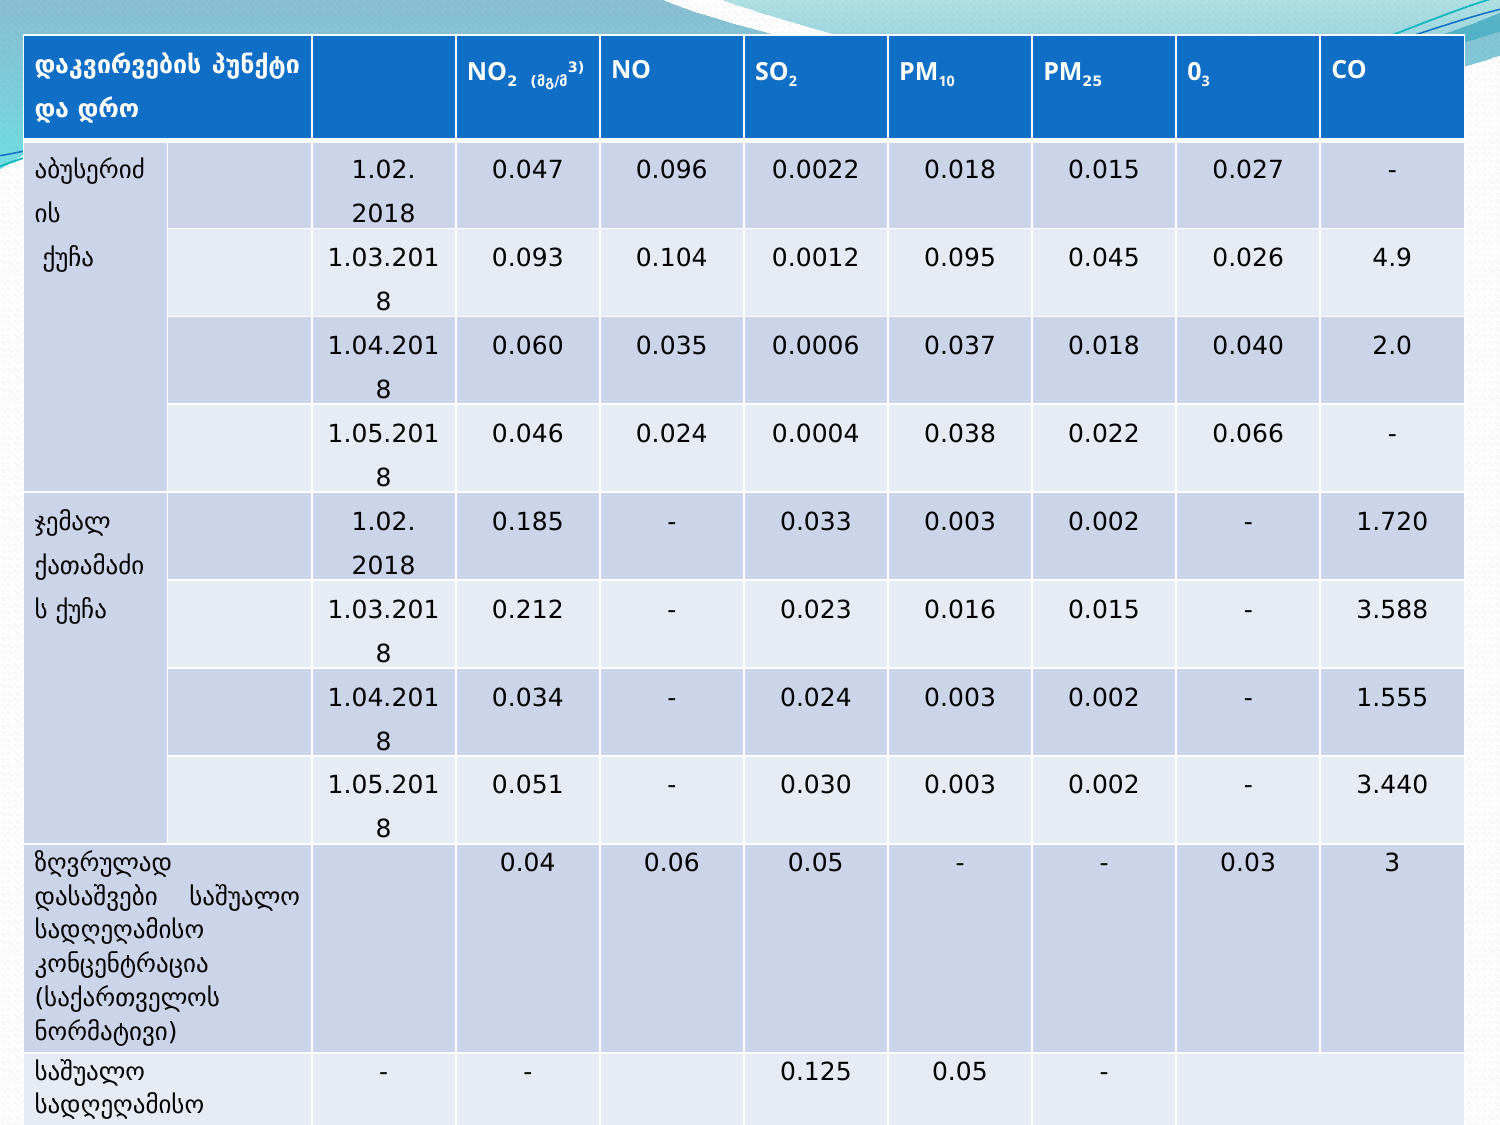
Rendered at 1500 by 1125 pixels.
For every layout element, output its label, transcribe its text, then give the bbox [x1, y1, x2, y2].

table_cell 0.060 [457, 317, 599, 403]
table_cell 0.095 [889, 229, 1031, 316]
table_cell 0.047 [457, 143, 599, 228]
table_cell [168, 405, 311, 491]
table_cell 0.185 [457, 493, 599, 579]
table_cell 0.038 [889, 405, 1031, 491]
table_cell 0.0004 [745, 405, 887, 491]
table_cell 0.125 [745, 1054, 887, 1125]
table_header NO [601, 36, 743, 138]
table_cell 0.015 [1033, 581, 1175, 667]
table_cell 0.05 [745, 845, 887, 1052]
table_cell 0.096 [601, 143, 743, 228]
table_cell 0.066 [1177, 405, 1319, 491]
table_cell 0.045 [1033, 229, 1175, 316]
table_header NO2 (მგ/მ3) [457, 36, 599, 138]
table_cell 0.003 [889, 669, 1031, 755]
table_cell 1.04.2018 [313, 669, 455, 755]
table_cell 1.02. 2018 [313, 493, 455, 579]
table_cell 1.720 [1321, 493, 1464, 579]
table_cell - [601, 581, 743, 667]
table_cell 0.037 [889, 317, 1031, 403]
table_cell 0.0012 [745, 229, 887, 316]
table_cell 0.05 [889, 1054, 1031, 1125]
table_cell 0.040 [1177, 317, 1319, 403]
table_cell 0.034 [457, 669, 599, 755]
table_cell - [601, 493, 743, 579]
table_cell 0.051 [457, 757, 599, 843]
table_cell 0.030 [745, 757, 887, 843]
table_cell 0.033 [745, 493, 887, 579]
table_cell 0.002 [1033, 493, 1175, 579]
table_cell - [313, 1054, 455, 1125]
table_cell 0.0022 [745, 143, 887, 228]
table_cell 3 [1321, 845, 1464, 1052]
table_cell - [1321, 143, 1464, 228]
table_cell - [601, 757, 743, 843]
table_header CO [1321, 36, 1464, 138]
table_cell - [1177, 669, 1319, 755]
table_cell 1.04.2018 [313, 317, 455, 403]
table_cell 1.555 [1321, 669, 1464, 755]
table_cell საშუალო სადღეღამისო კონცენტრაცია (ევროკავშირის ნორმატივი) [24, 1054, 311, 1125]
table_cell 0.015 [1033, 143, 1175, 228]
table_cell [168, 581, 311, 667]
table_cell 0.027 [1177, 143, 1319, 228]
table_cell 0.04 [457, 845, 599, 1052]
table_cell 0.03 [1177, 845, 1319, 1052]
table_cell ჯემალ ქათამაძის ქუჩა [24, 493, 167, 843]
table_cell [168, 143, 311, 228]
table_cell 0.0006 [745, 317, 887, 403]
table_cell 0.06 [601, 845, 743, 1052]
table_cell 0.018 [1033, 317, 1175, 403]
table_cell 0.018 [889, 143, 1031, 228]
table_header SO2 [745, 36, 887, 138]
table_cell 2.0 [1321, 317, 1464, 403]
table_header PM10 [889, 36, 1031, 138]
table_cell - [1321, 405, 1464, 491]
table_cell - [457, 1054, 599, 1125]
table_cell [168, 493, 311, 579]
table_cell - [1033, 1054, 1175, 1125]
table_header [313, 36, 455, 138]
table_cell [168, 229, 311, 316]
table_cell ზღვრულად დასაშვები საშუალო სადღეღამისო კონცენტრაცია (საქართველოს ნორმატივი) [24, 845, 311, 1052]
table_cell 0.035 [601, 317, 743, 403]
table_cell 1.02. 2018 [313, 143, 455, 228]
table_cell 0.024 [745, 669, 887, 755]
table_cell 0.104 [601, 229, 743, 316]
table_header 03 [1177, 36, 1319, 138]
table_cell 3.440 [1321, 757, 1464, 843]
table_cell 0.022 [1033, 405, 1175, 491]
table_cell - [1033, 845, 1175, 1052]
table_cell 1.05.2018 [313, 405, 455, 491]
table_cell [313, 845, 455, 1052]
table_cell - [1177, 757, 1319, 843]
table_cell 0.016 [889, 581, 1031, 667]
table_cell [601, 1054, 743, 1125]
table_cell 1.05.2018 [313, 757, 455, 843]
table_cell - [1177, 581, 1319, 667]
table_cell [168, 669, 311, 755]
table_cell 0.023 [745, 581, 887, 667]
table_cell [168, 757, 311, 843]
table_cell 0.046 [457, 405, 599, 491]
table_cell [1177, 1054, 1464, 1125]
table_cell - [601, 669, 743, 755]
table_cell 1.03.2018 [313, 229, 455, 316]
table_cell 0.026 [1177, 229, 1319, 316]
table_cell 1.03.2018 [313, 581, 455, 667]
table_cell - [1177, 493, 1319, 579]
table_cell 3.588 [1321, 581, 1464, 667]
table_cell 0.002 [1033, 669, 1175, 755]
table_cell 0.093 [457, 229, 599, 316]
table_cell 0.212 [457, 581, 599, 667]
table_header PM25 [1033, 36, 1175, 138]
table_cell - [889, 845, 1031, 1052]
table_cell 0.002 [1033, 757, 1175, 843]
table_cell 0.024 [601, 405, 743, 491]
table_cell აბუსერიძის ქუჩა [24, 143, 167, 491]
table_cell 0.003 [889, 757, 1031, 843]
table_cell 4.9 [1321, 229, 1464, 316]
table_header დაკვირვების პუნქტი და დრო [24, 36, 311, 138]
table_cell 0.003 [889, 493, 1031, 579]
table_cell [168, 317, 311, 403]
